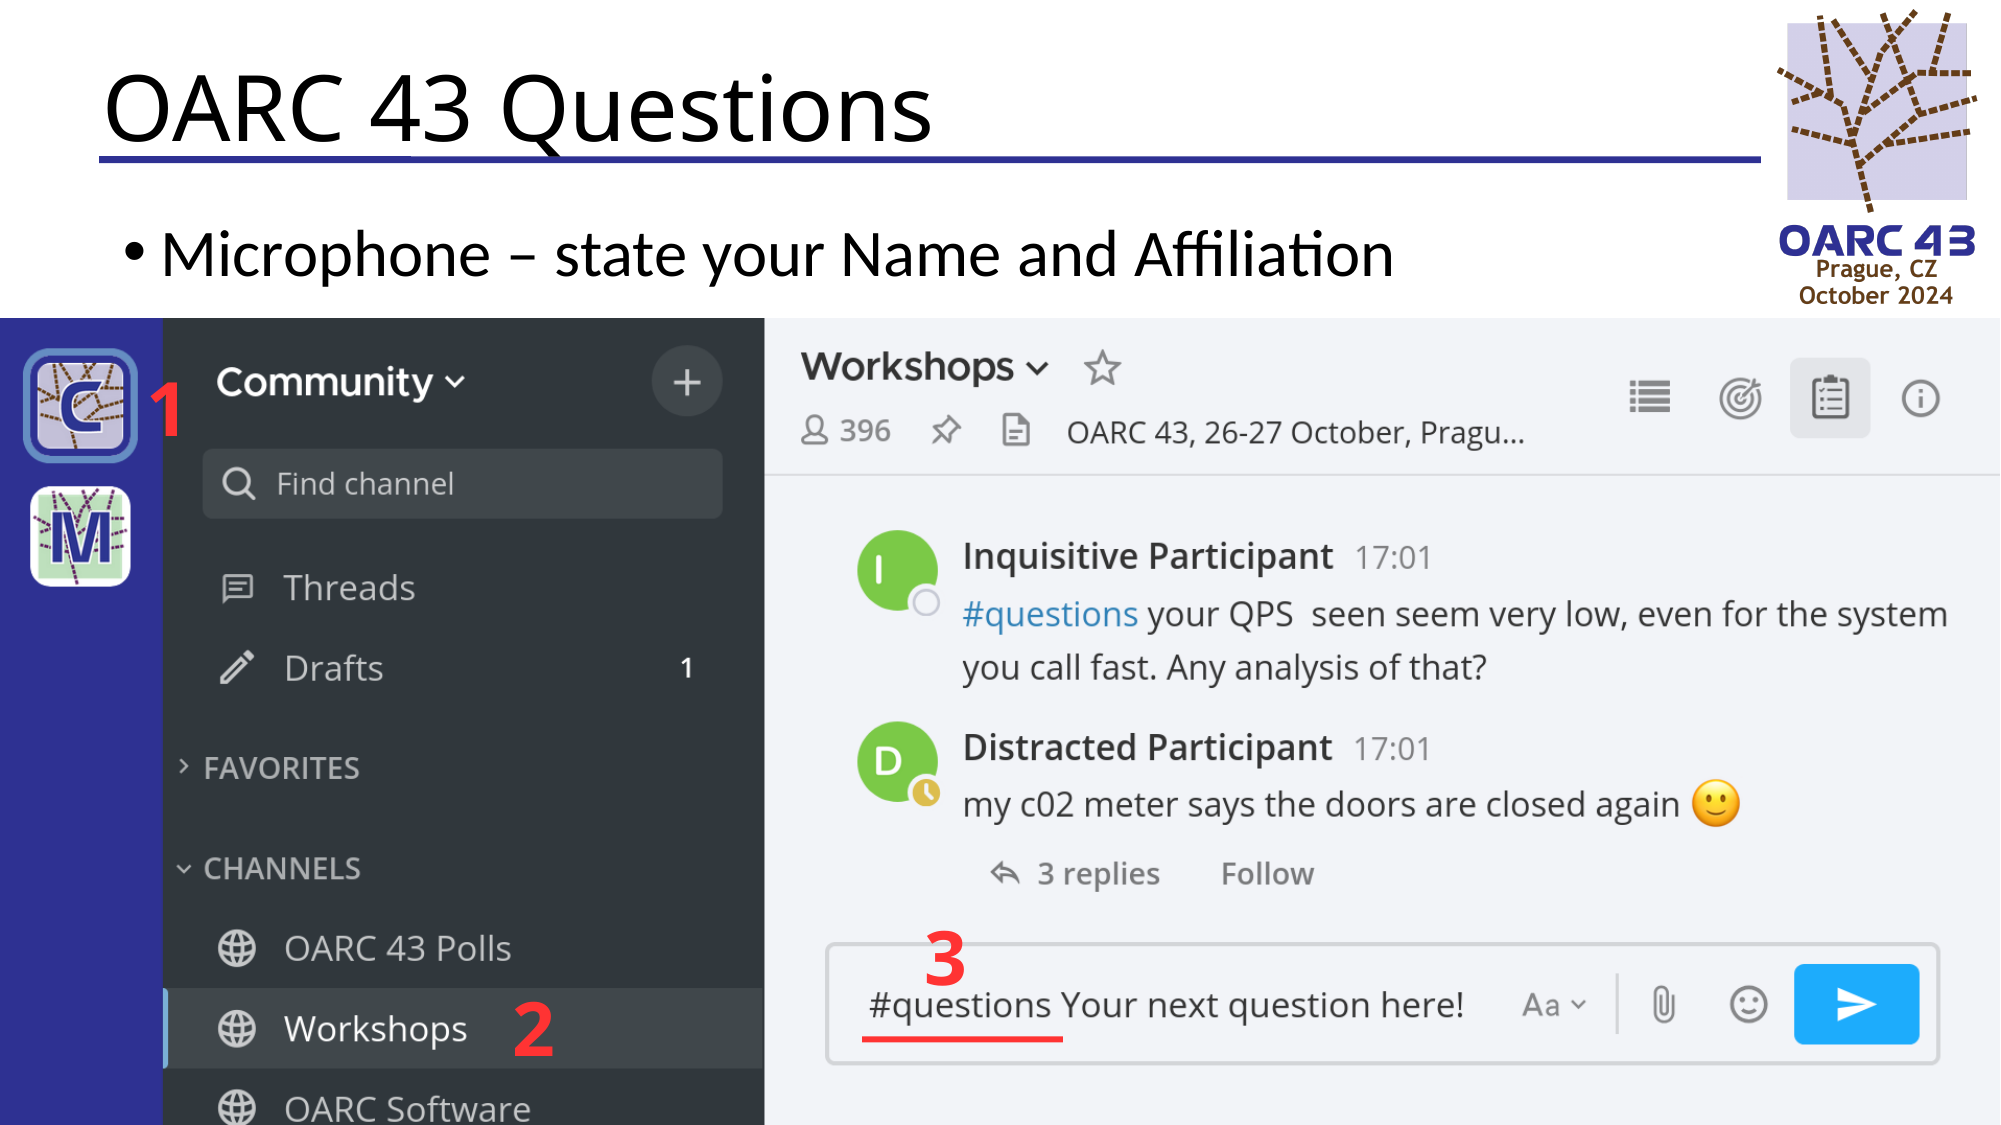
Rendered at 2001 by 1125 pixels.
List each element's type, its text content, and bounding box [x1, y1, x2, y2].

list Microphone – state your Name and Affiliation [107, 210, 1833, 318]
picture [1813, 9, 1986, 309]
title OARC 43 Questions [87, 2, 1813, 221]
picture [0, 318, 2000, 1125]
